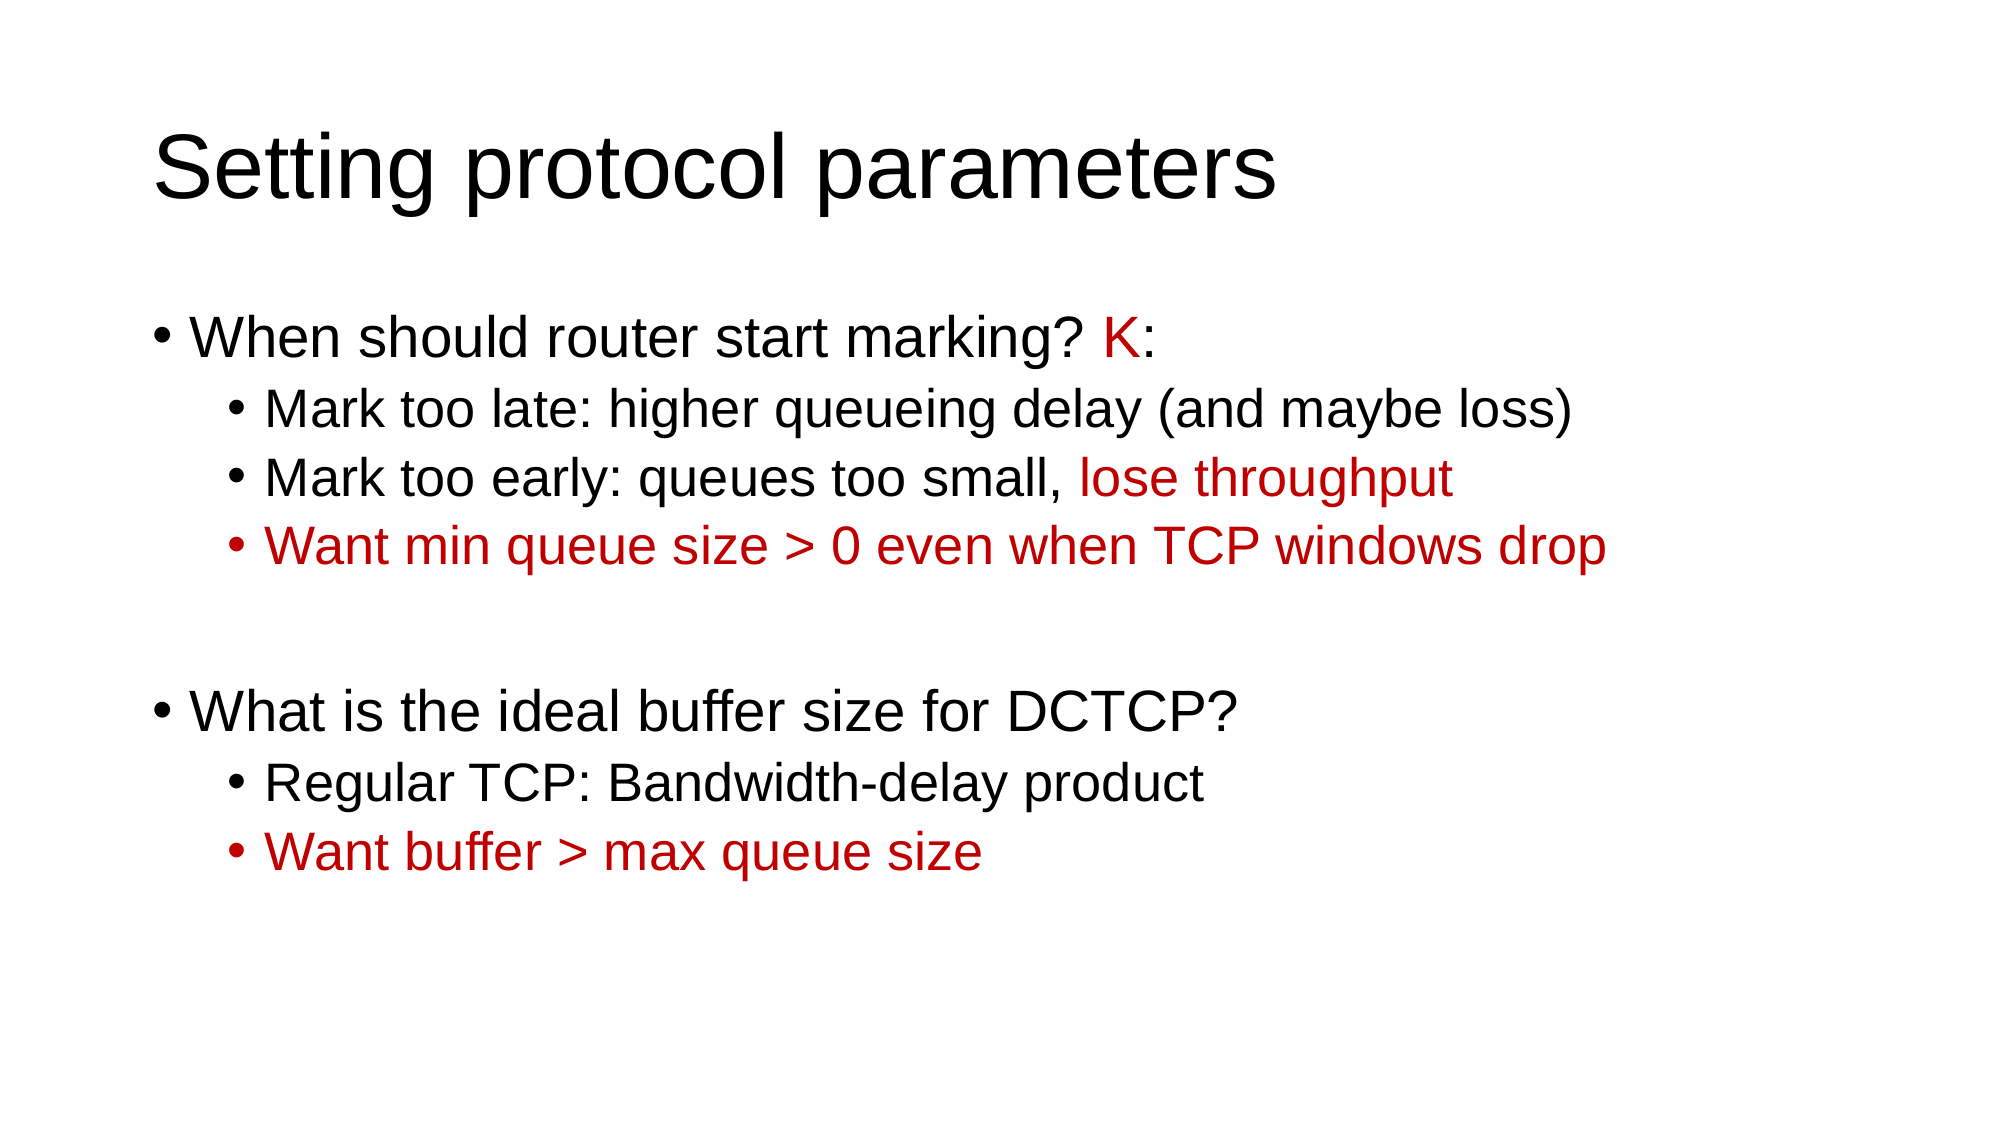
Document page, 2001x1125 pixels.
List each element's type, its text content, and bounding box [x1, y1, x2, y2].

title Setting protocol parameters [137, 59, 1863, 278]
list When should router start marking? K: Mark too late: higher queueing delay (and maybe loss) Mark too early: queues too small, lose throughput Want min queue size > 0 even when TCP windows drop What is the ideal buffer size for DCTCP? Regular TCP: Bandwidth-delay product Want buffer > max queue size [137, 299, 1863, 1014]
